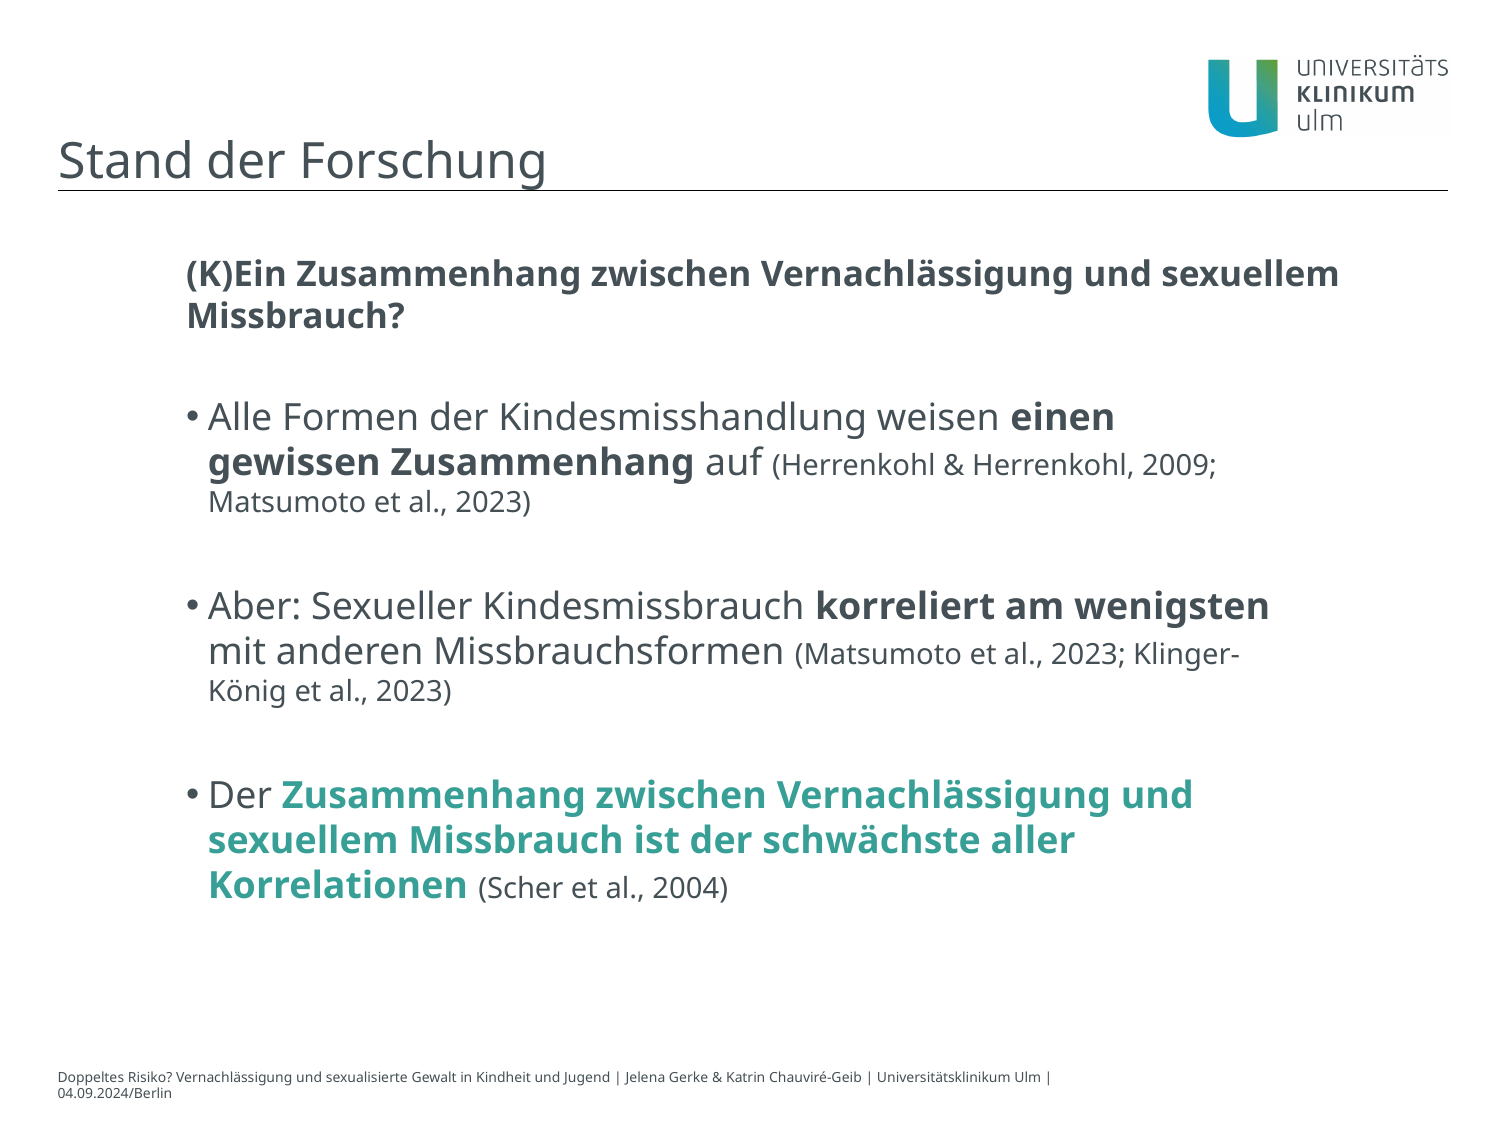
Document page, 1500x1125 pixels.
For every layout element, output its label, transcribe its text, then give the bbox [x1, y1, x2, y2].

list Alle Formen der Kindesmisshandlung weisen einen gewissen Zusammenhang auf (Herrenkohl & Herrenkohl, 2009; Matsumoto et al., 2023) Aber: Sexueller Kindesmissbrauch korreliert am wenigsten mit anderen Missbrauchsformen (Matsumoto et al., 2023; Klinger-König et al., 2023) Der Zusammenhang zwischen Vernachlässigung und sexuellem Missbrauch ist der schwächste aller Korrelationen (Scher et al., 2004) [186, 384, 1276, 1064]
picture [1206, 54, 1450, 138]
footer Doppeltes Risiko? Vernachlässigung und sexualisierte Gewalt in Kindheit und Jugend | Jelena Gerke & Katrin Chauviré-Geib | Universitätsklinikum Ulm | 04.09.2024/Berlin [57, 1065, 1099, 1104]
text_box Stand der Forschung [58, 119, 1122, 192]
text_box (K)Ein Zusammenhang zwischen Vernachlässigung und sexuellem Missbrauch? [186, 242, 1402, 342]
